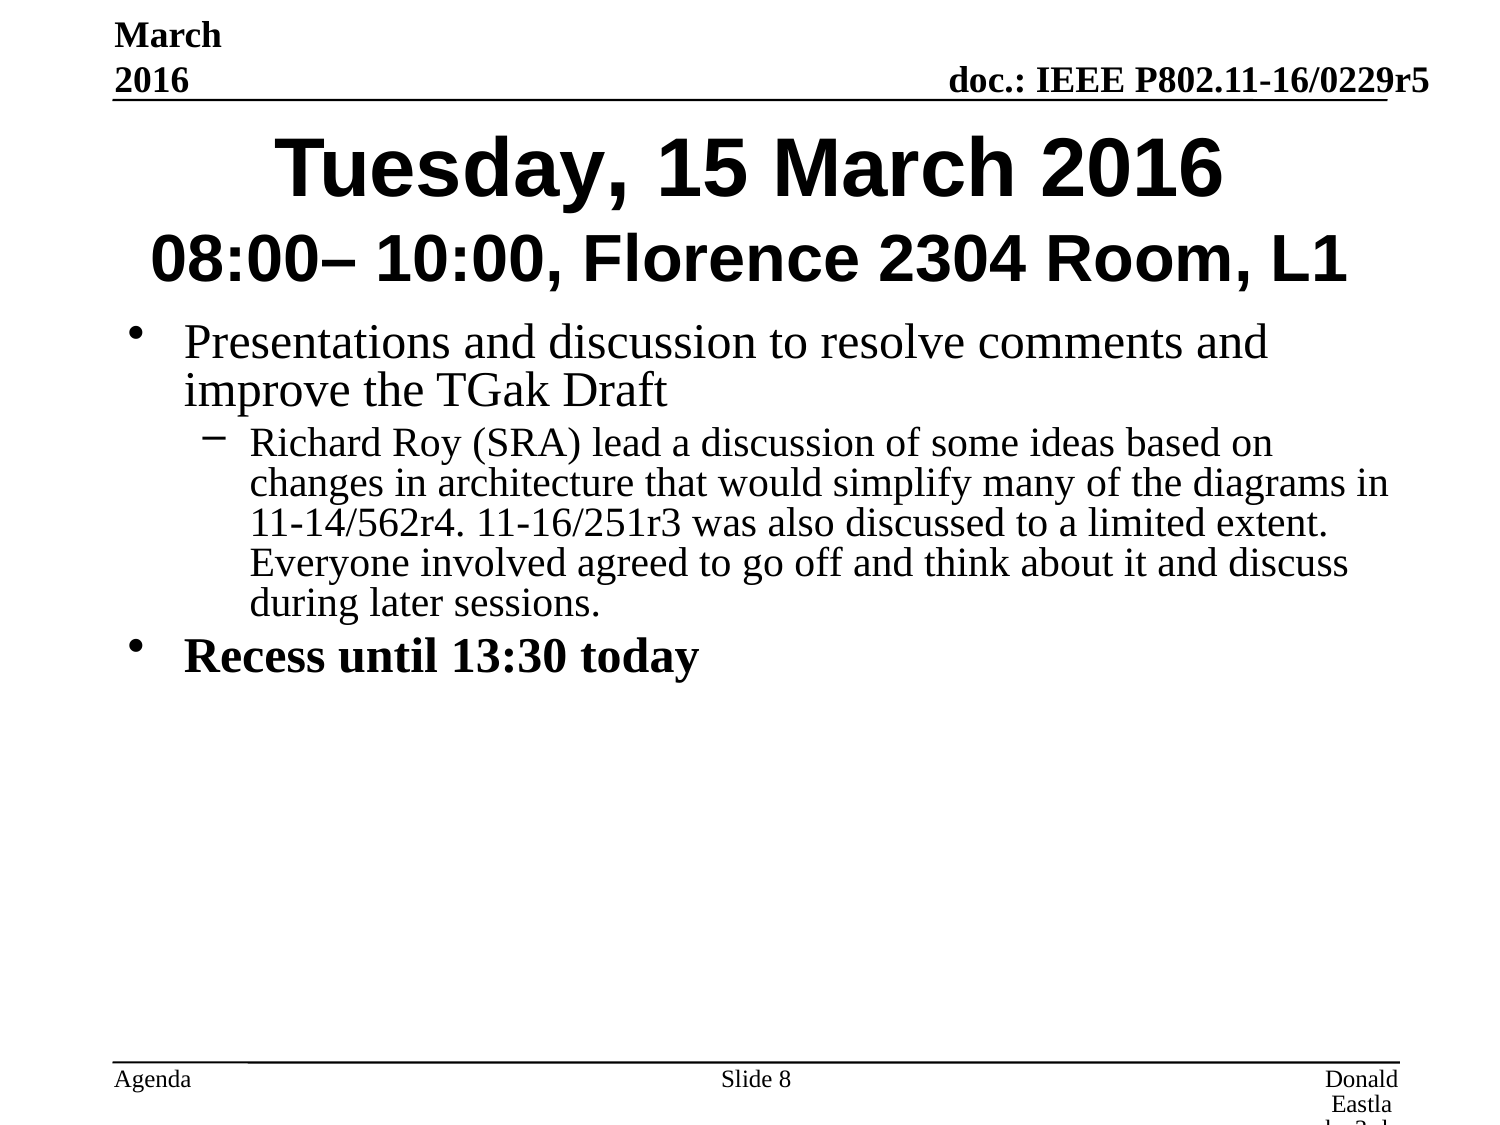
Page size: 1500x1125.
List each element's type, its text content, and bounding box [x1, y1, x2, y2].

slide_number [114, 54, 290, 100]
title Tuesday, 15 March 2016 08:00– 10:00, Florence 2304 Room, L1 [112, 112, 1388, 288]
footer Donald Eastlake 3rd, Huawei Technologies [1325, 1063, 1402, 1093]
slide_number Slide 8 [712, 1063, 800, 1093]
list Presentations and discussion to resolve comments and improve the TGak Draft Richard Roy (SRA) lead a discussion of some ideas based on changes in architecture that would simplify many of the diagrams in 11-14/562r4. 11-16/251r3 was also discussed to a limited extent. Everyone involved agreed to go off and think about it and discuss during later sessions. Recess until 13:30 today [112, 312, 1413, 1063]
